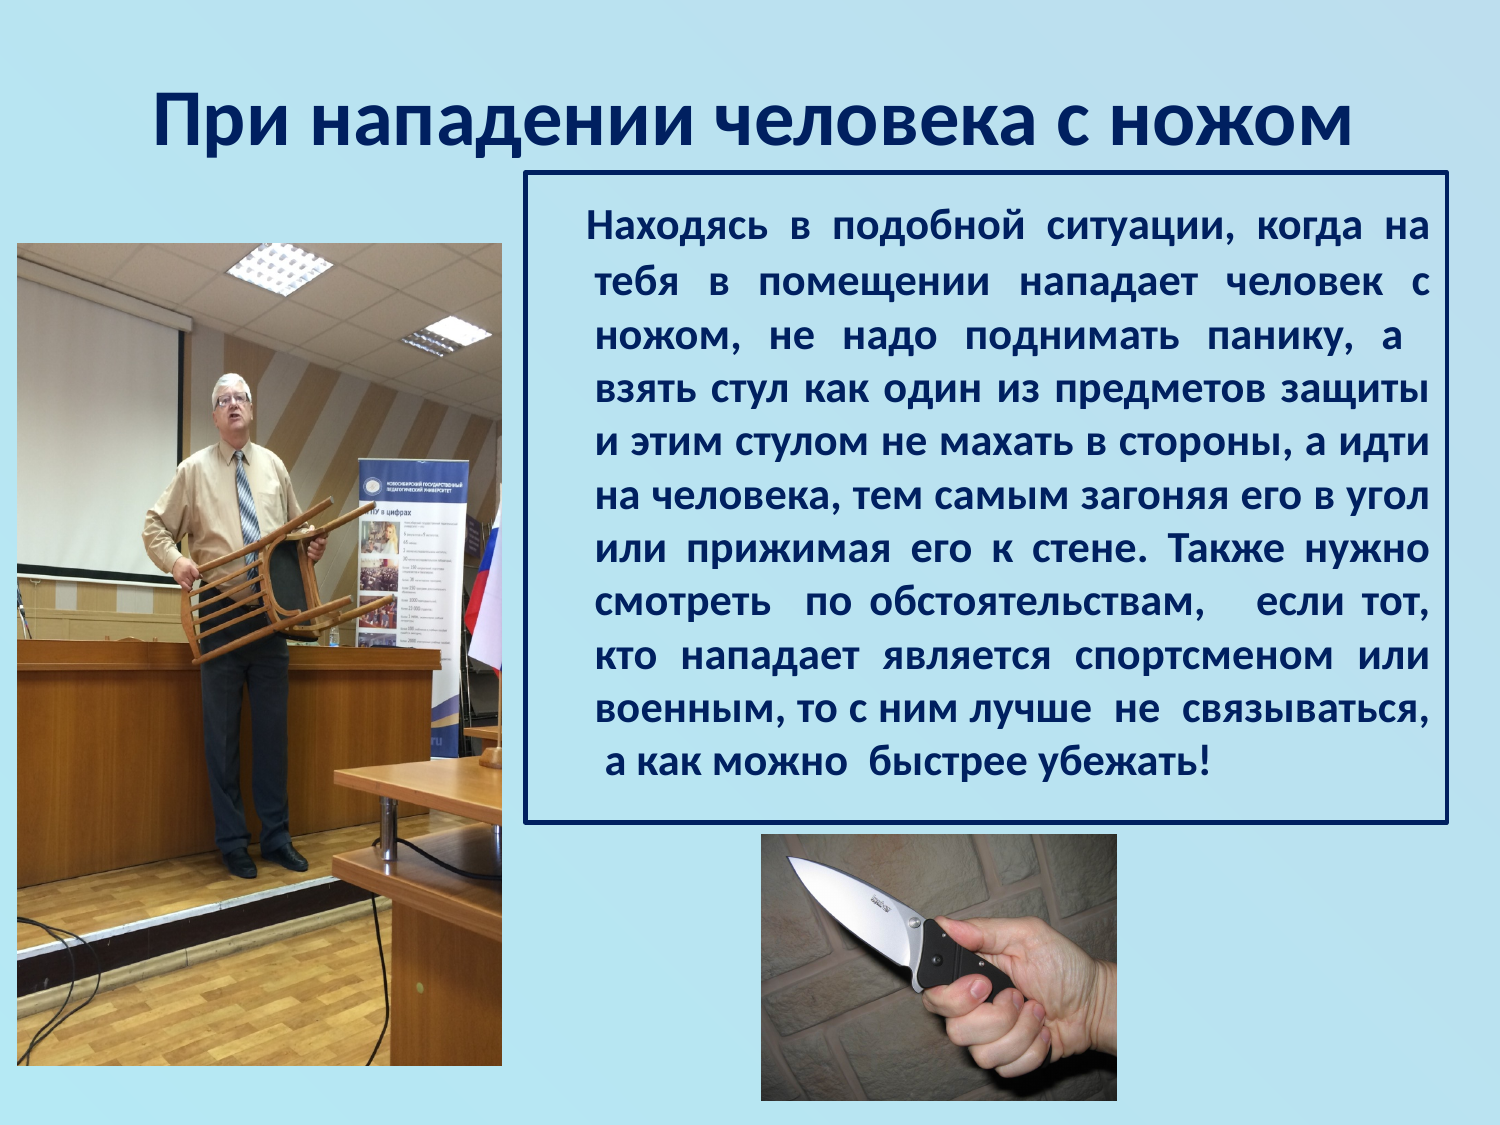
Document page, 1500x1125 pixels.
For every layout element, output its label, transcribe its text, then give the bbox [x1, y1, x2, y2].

list Находясь в подобной ситуации, когда на тебя в помещении нападает человек с ножом, не надо поднимать панику, а взять стул как один из предметов защиты и этим стулом не махать в стороны, а идти на человека, тем самым загоняя его в угол или прижимая его к стене. Также нужно смотреть по обстоятельствам, если тот, кто нападает является спортсменом или военным, то с ним лучше не связываться, а как можно быстрее убежать! [525, 172, 1447, 823]
picture [761, 833, 1118, 1101]
picture [17, 243, 503, 1066]
title При нападении человека с ножом [88, 19, 1439, 207]
